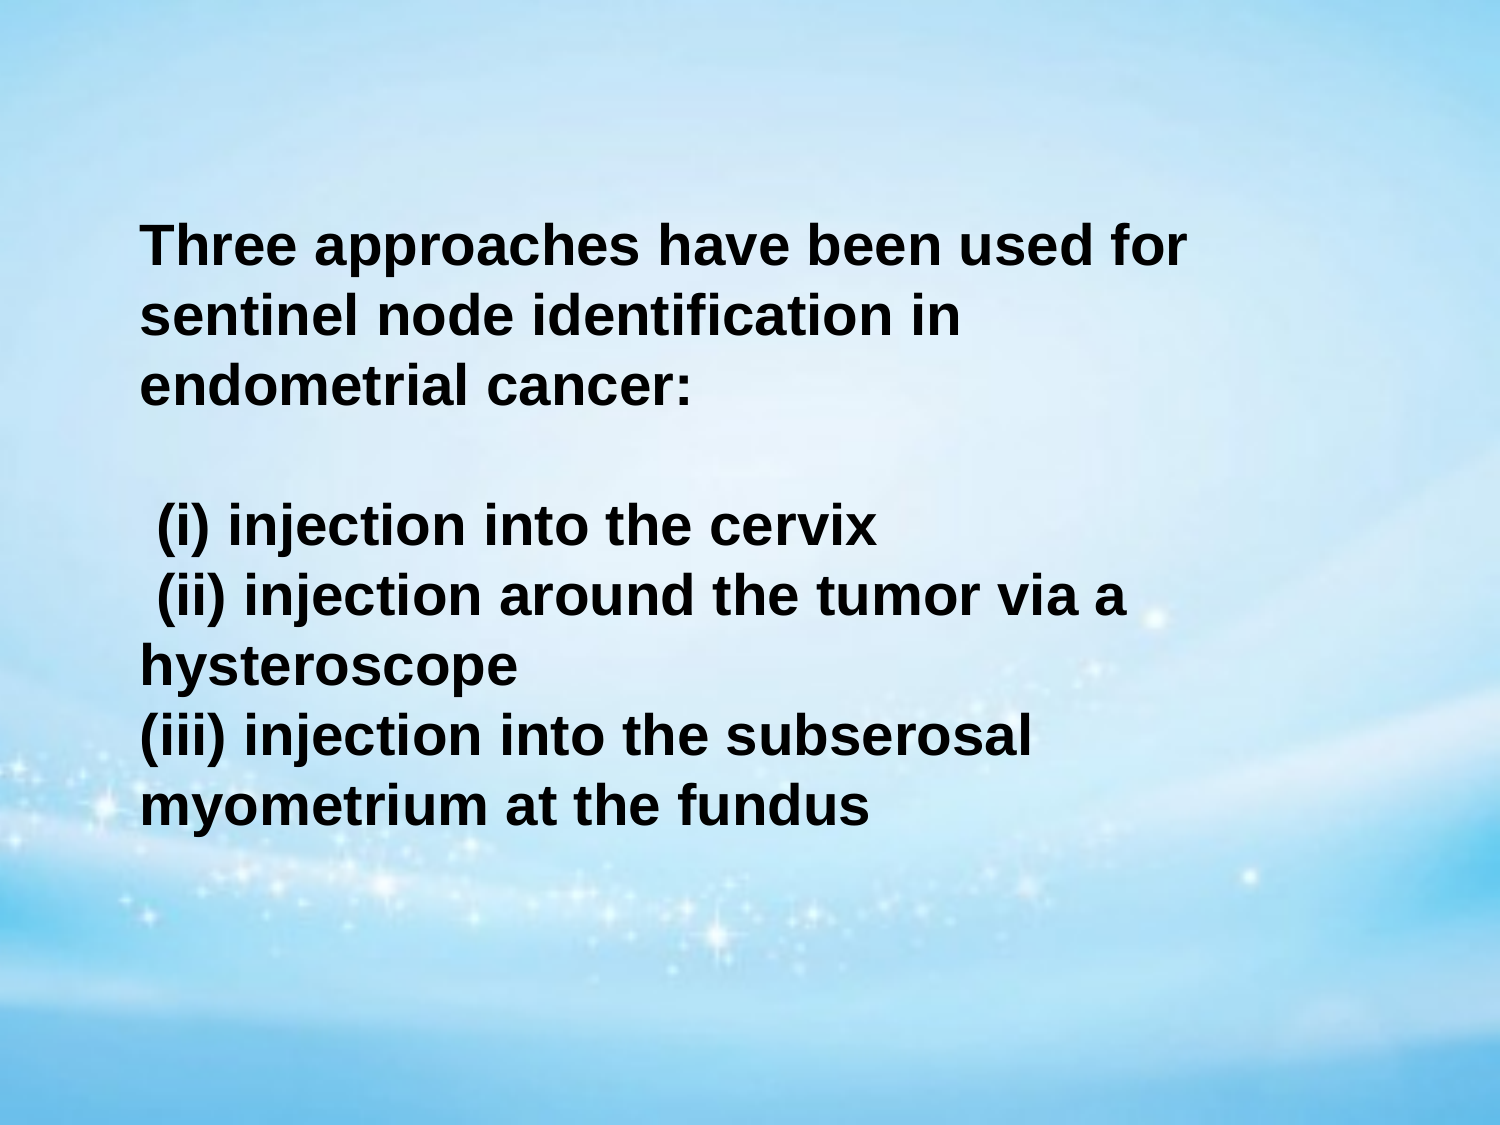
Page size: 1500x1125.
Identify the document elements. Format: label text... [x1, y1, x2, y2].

text_box Three approaches have been used for sentinel node identification in endometrial cancer: (i) injection into the cervix (ii) injection around the tumor via a hysteroscope (iii) injection into the subserosal myometrium at the fundus [125, 200, 1213, 845]
picture [0, 0, 1500, 1125]
